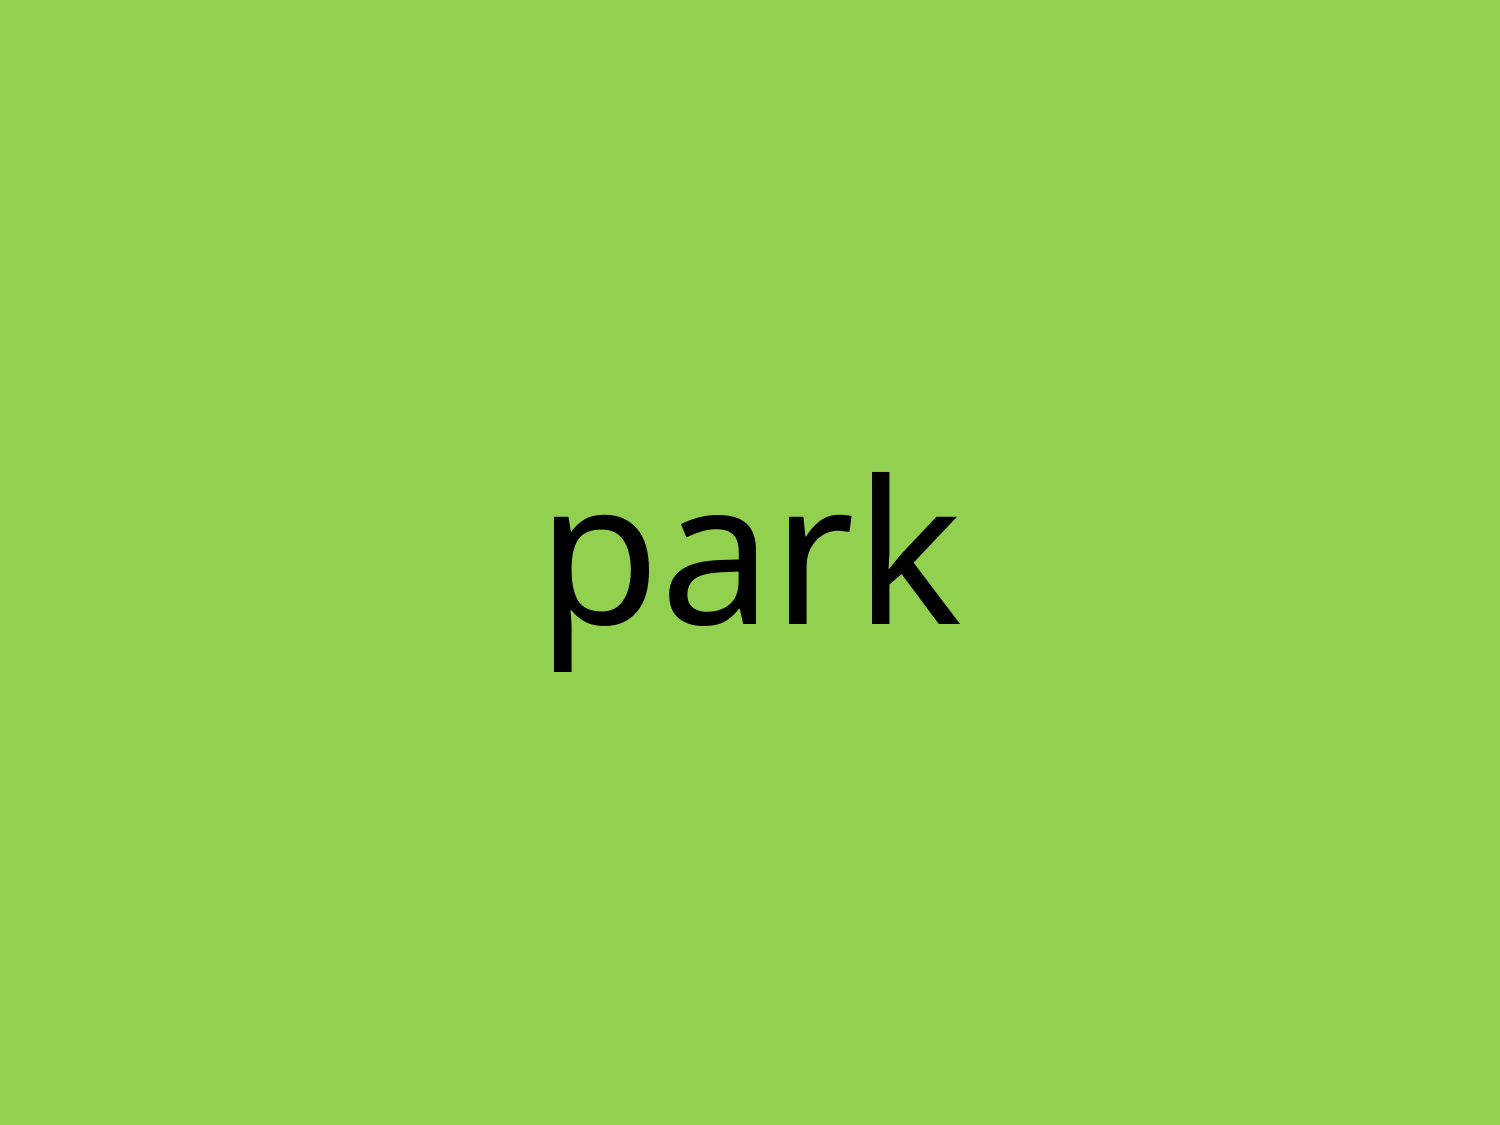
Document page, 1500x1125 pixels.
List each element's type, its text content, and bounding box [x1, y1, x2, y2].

title park [112, 349, 1388, 740]
